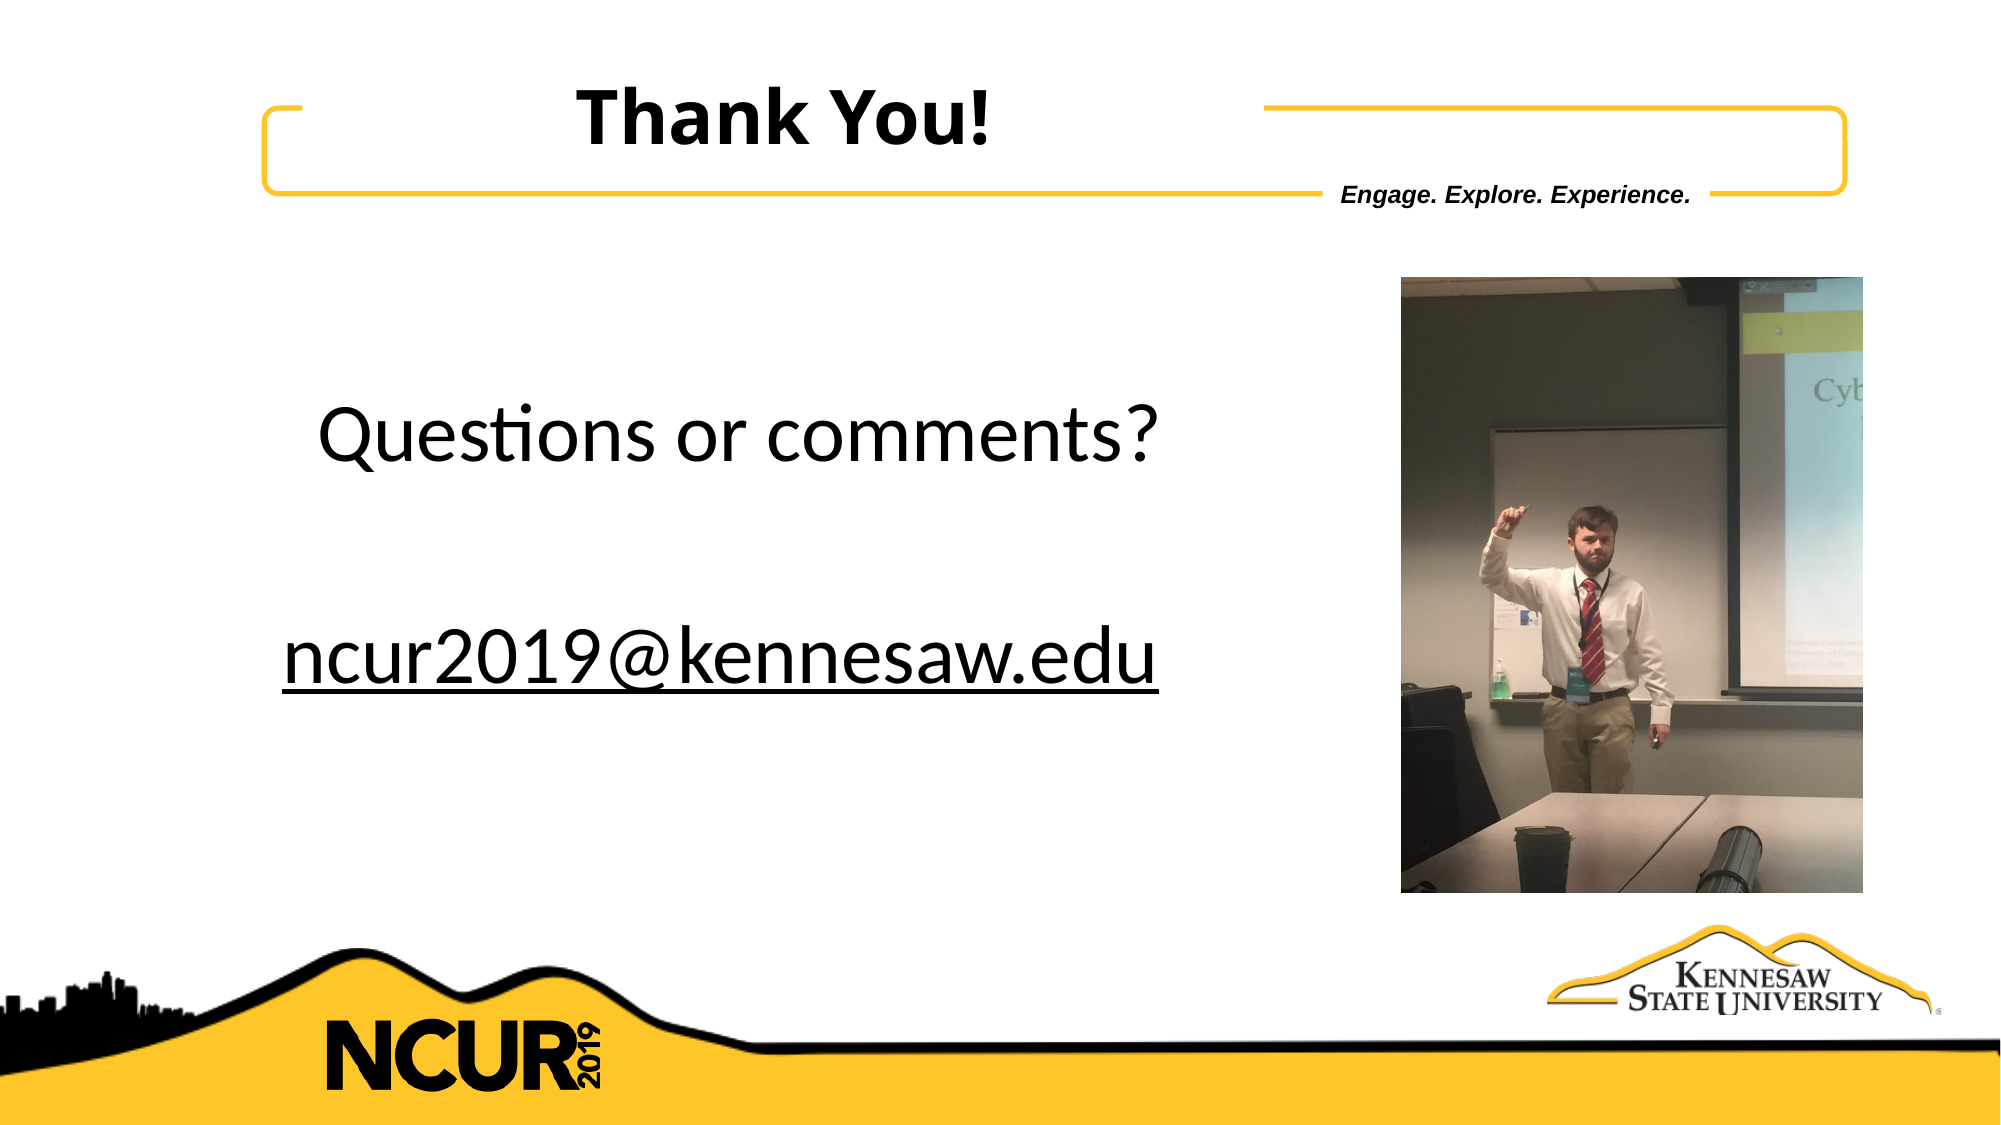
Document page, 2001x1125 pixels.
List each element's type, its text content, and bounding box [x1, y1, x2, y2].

picture [1400, 277, 1863, 893]
slide_number 20 [1412, 1042, 1863, 1103]
text_box Thank You! [302, 71, 1264, 169]
list Questions or comments? ncur2019@kennesaw.edu [178, 309, 1302, 782]
